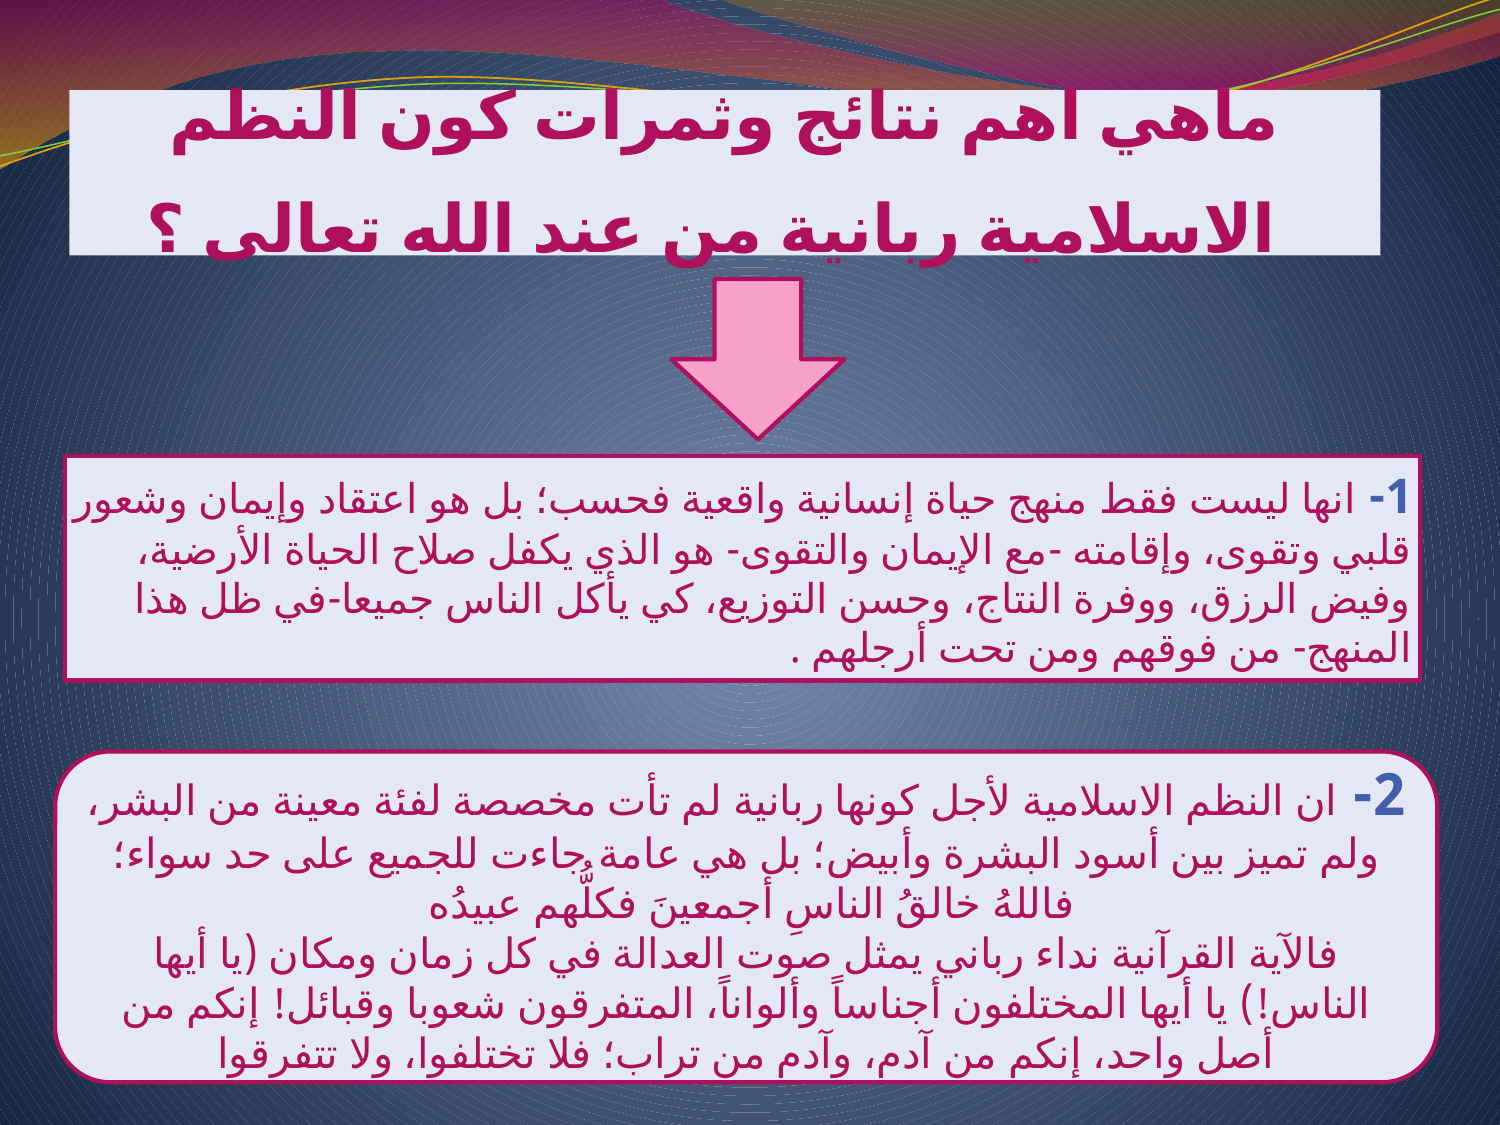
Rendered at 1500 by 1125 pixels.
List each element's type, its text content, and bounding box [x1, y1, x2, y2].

text_box [669, 276, 847, 441]
text_box 2- ان النظم الاسلامية لأجل كونها ربانية لم تأت مخصصة لفئة معينة من البشر، ولم تميز بين أسود البشرة وأبيض؛ بل هي عامة جاءت للجميع على حد سواء؛ فاللهُ خالقُ الناسِ أجمعينَ فكلُّهم عبيدُه فالآية القرآنية نداء رباني يمثل صوت العدالة في كل زمان ومكان (يا أيها الناس!) يا أيها المختلفون أجناساً وألواناً، المتفرقون شعوبا وقبائل! إنكم من أصل واحد، إنكم من آدم، وآدم من تراب؛ فلا تختلفوا، ولا تتفرقوا [53, 749, 1440, 1085]
list 1- انها ليست فقط منهج حياة إنسانية واقعية فحسب؛ بل هو اعتقاد وإيمان وشعور قلبي وتقوى، وإقامته -مع الإيمان والتقوى- هو الذي يكفل صلاح الحياة الأرضية، وفيض الرزق، ووفرة النتاج، وحسن التوزيع، كي يأكل الناس جميعا-في ظل هذا المنهج- من فوقهم ومن تحت أرجلهم . [63, 454, 1422, 683]
title ماهي اهم نتائج وثمرات كون النظم الاسلامية ربانية من عند الله تعالى ؟ [69, 90, 1381, 256]
